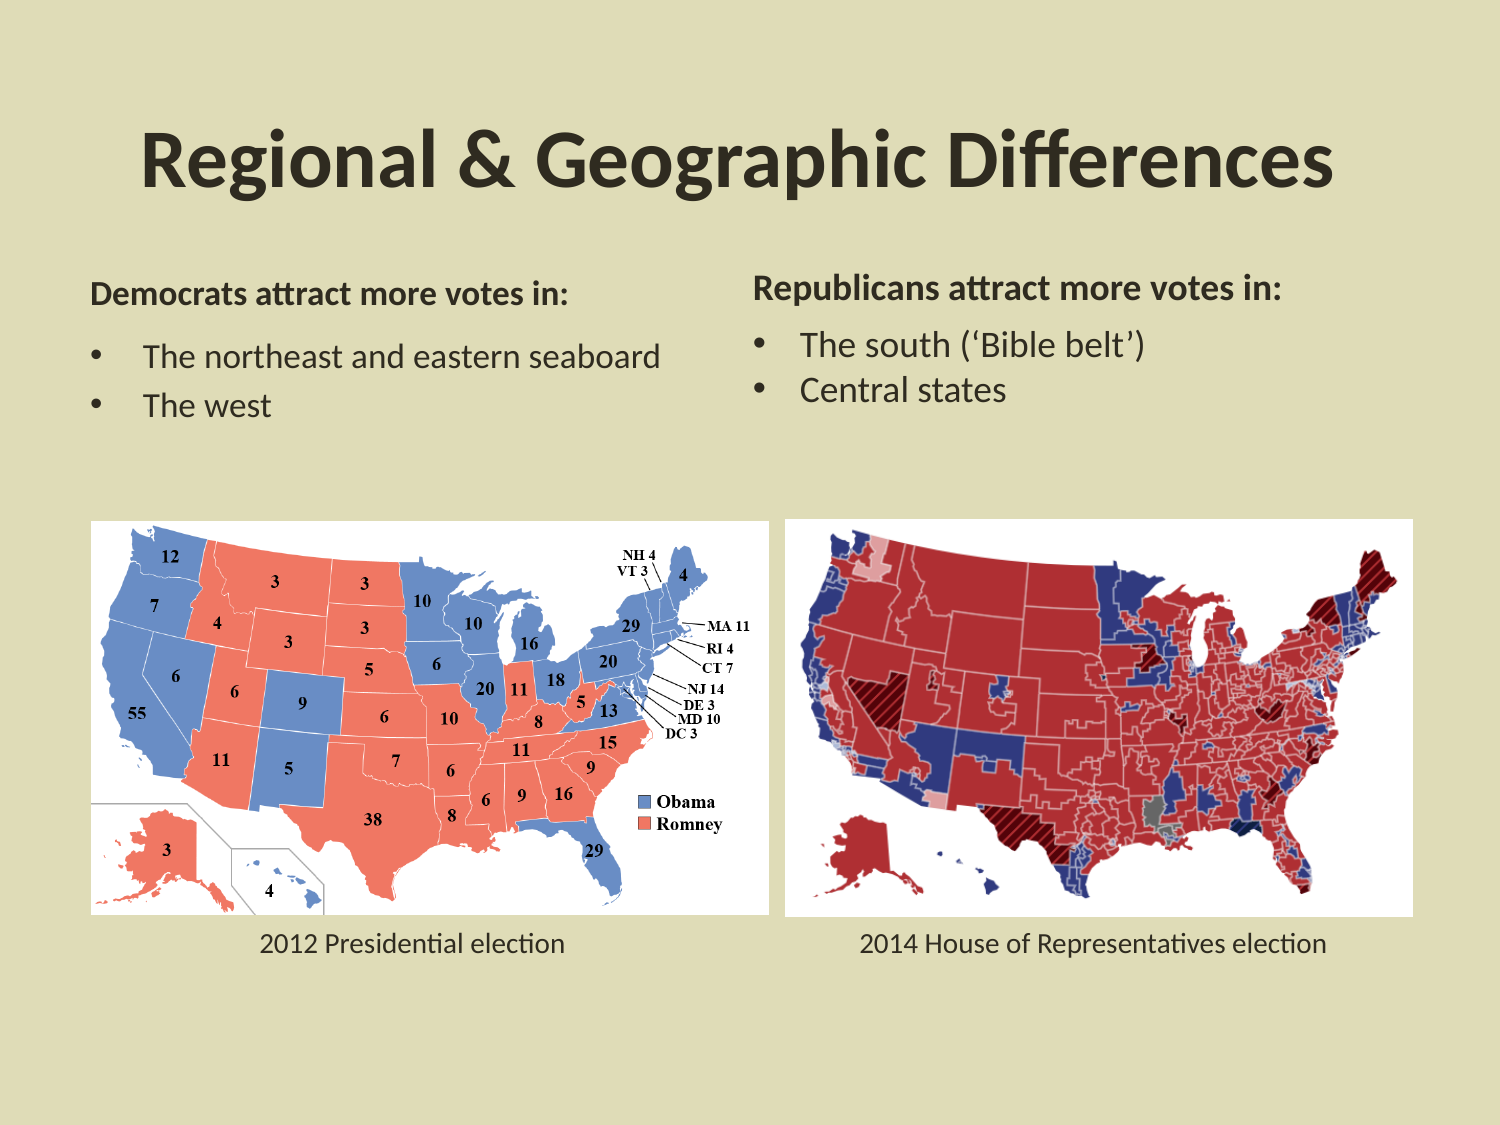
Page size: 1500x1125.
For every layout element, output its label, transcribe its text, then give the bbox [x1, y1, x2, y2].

picture [785, 519, 1413, 917]
list Democrats attract more votes in: The northeast and eastern seaboard The west [75, 262, 739, 433]
title Regional & Geographic Differences [63, 90, 1414, 218]
text_box Republicans attract more votes in: The south (‘Bible belt’) Central states [738, 255, 1400, 418]
text_box 2012 Presidential election 2014 House of Representatives election [94, 916, 1430, 1002]
picture [91, 520, 769, 915]
